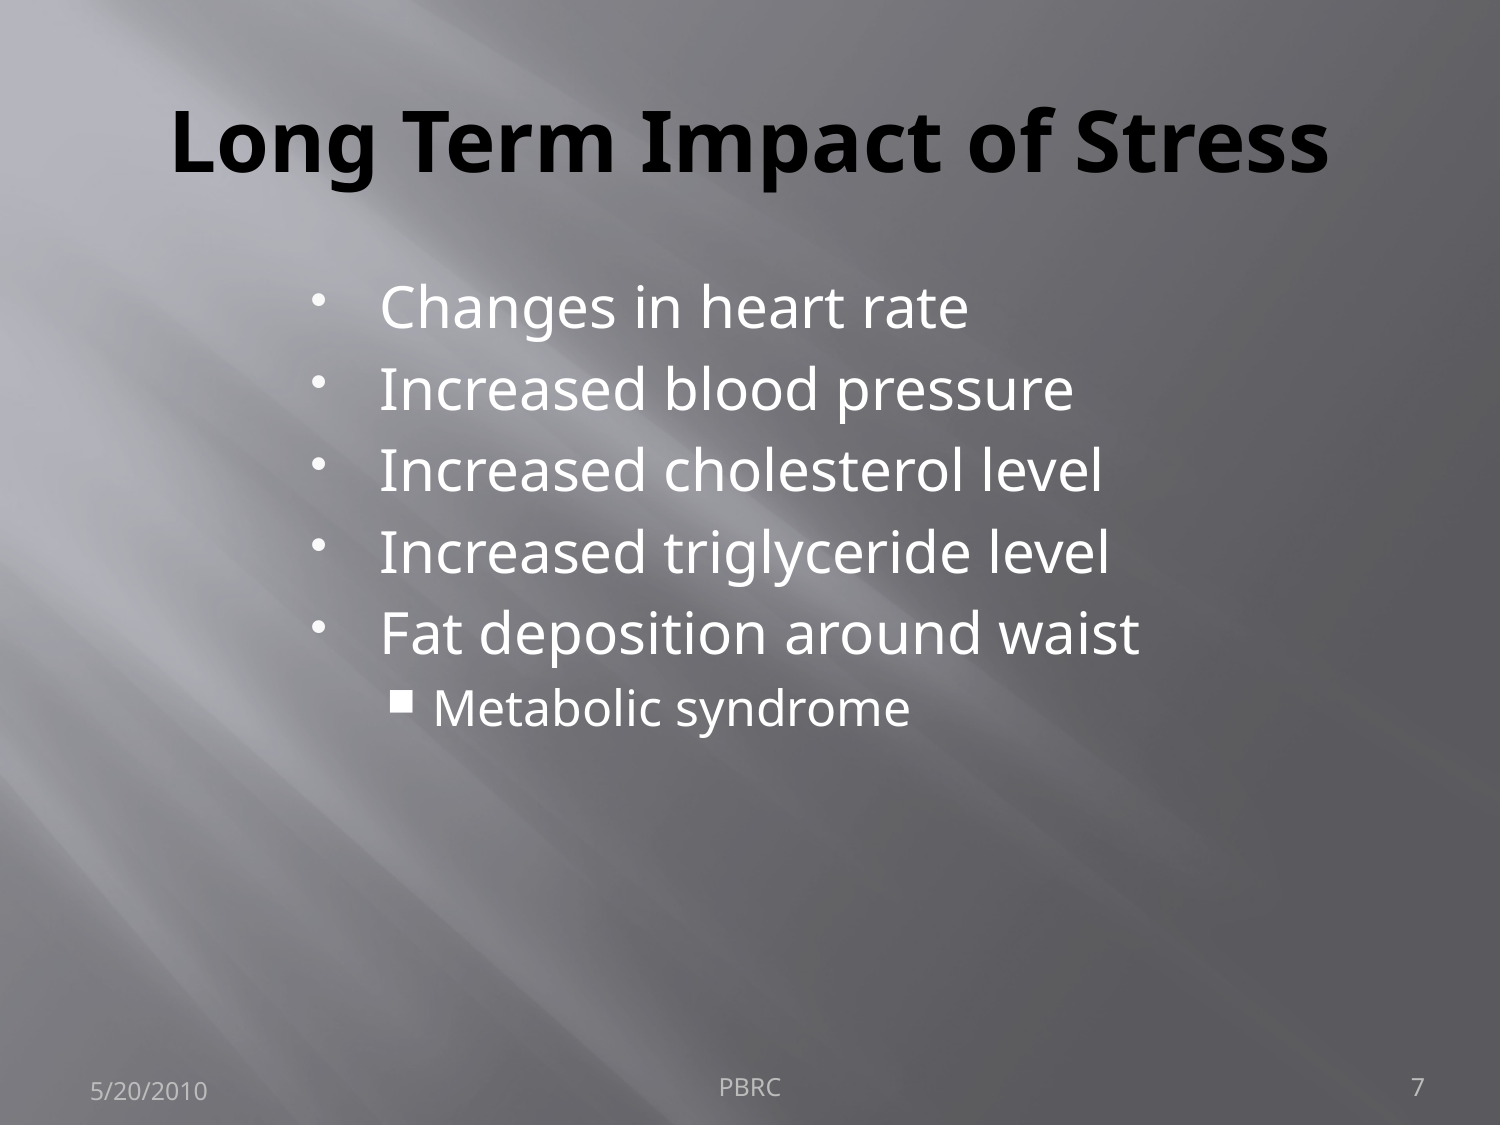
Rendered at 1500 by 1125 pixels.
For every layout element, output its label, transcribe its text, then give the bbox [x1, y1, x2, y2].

slide_number 7 [1299, 1052, 1425, 1113]
list Changes in heart rate Increased blood pressure Increased cholesterol level Increased triglyceride level Fat deposition around waist Metabolic syndrome [275, 262, 1438, 900]
footer PBRC [512, 1052, 988, 1113]
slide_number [75, 1052, 425, 1113]
title Long Term Impact of Stress [75, 45, 1425, 233]
